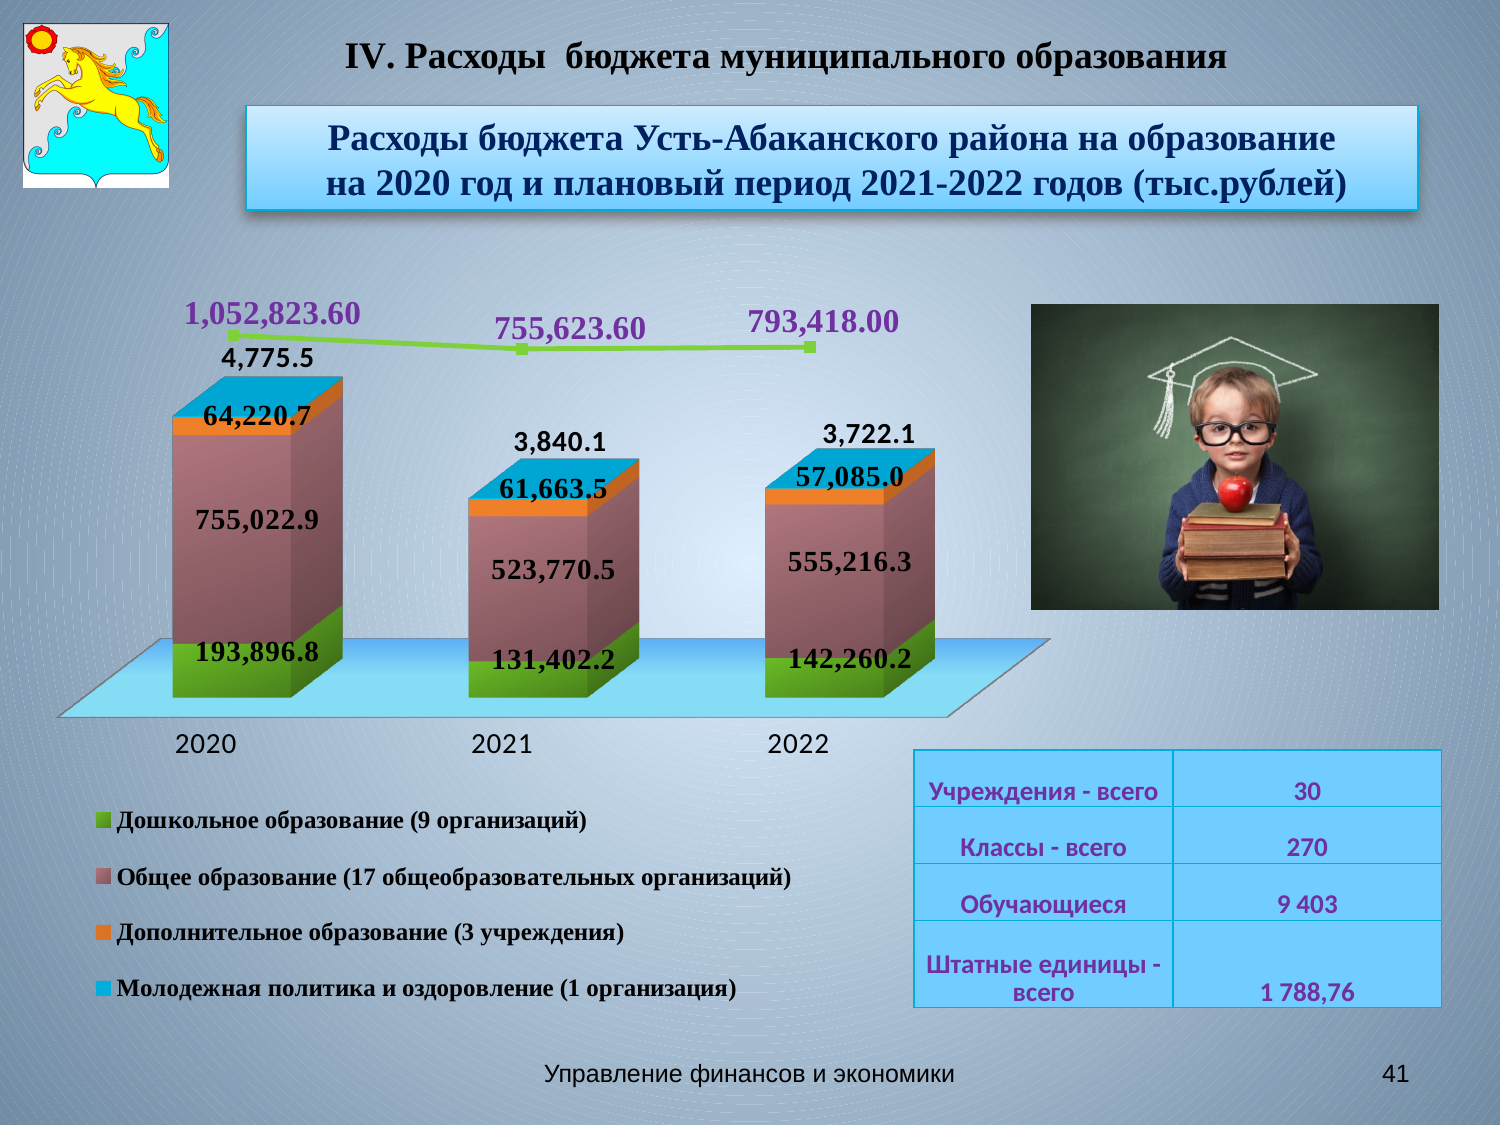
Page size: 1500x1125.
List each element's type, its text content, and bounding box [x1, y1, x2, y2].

slide_number 41 [1074, 1042, 1425, 1103]
picture [1030, 304, 1439, 610]
text_box Расходы бюджета Усть-Абаканского района на образование на 2020 год и плановый период 2021-2022 годов (тыс.рублей) [245, 105, 1419, 211]
text_box IV. Расходы бюджета муниципального образования [222, 23, 1360, 84]
table_cell Штатные единицы - всего [1100, 921, 1172, 1007]
footer Управление финансов и экономики [512, 1049, 988, 1103]
table_header Учреждения - всего [1099, 751, 1172, 806]
table_cell Обучающиеся [1100, 864, 1172, 920]
table_cell 9 403 [1174, 864, 1441, 920]
chart [19, 163, 1091, 1032]
table_cell 1 788,76 [1174, 921, 1441, 1007]
picture [23, 23, 169, 163]
table_cell Классы - всего [1100, 807, 1172, 863]
table_cell 270 [1174, 807, 1441, 863]
table_header 30 [1174, 751, 1441, 806]
